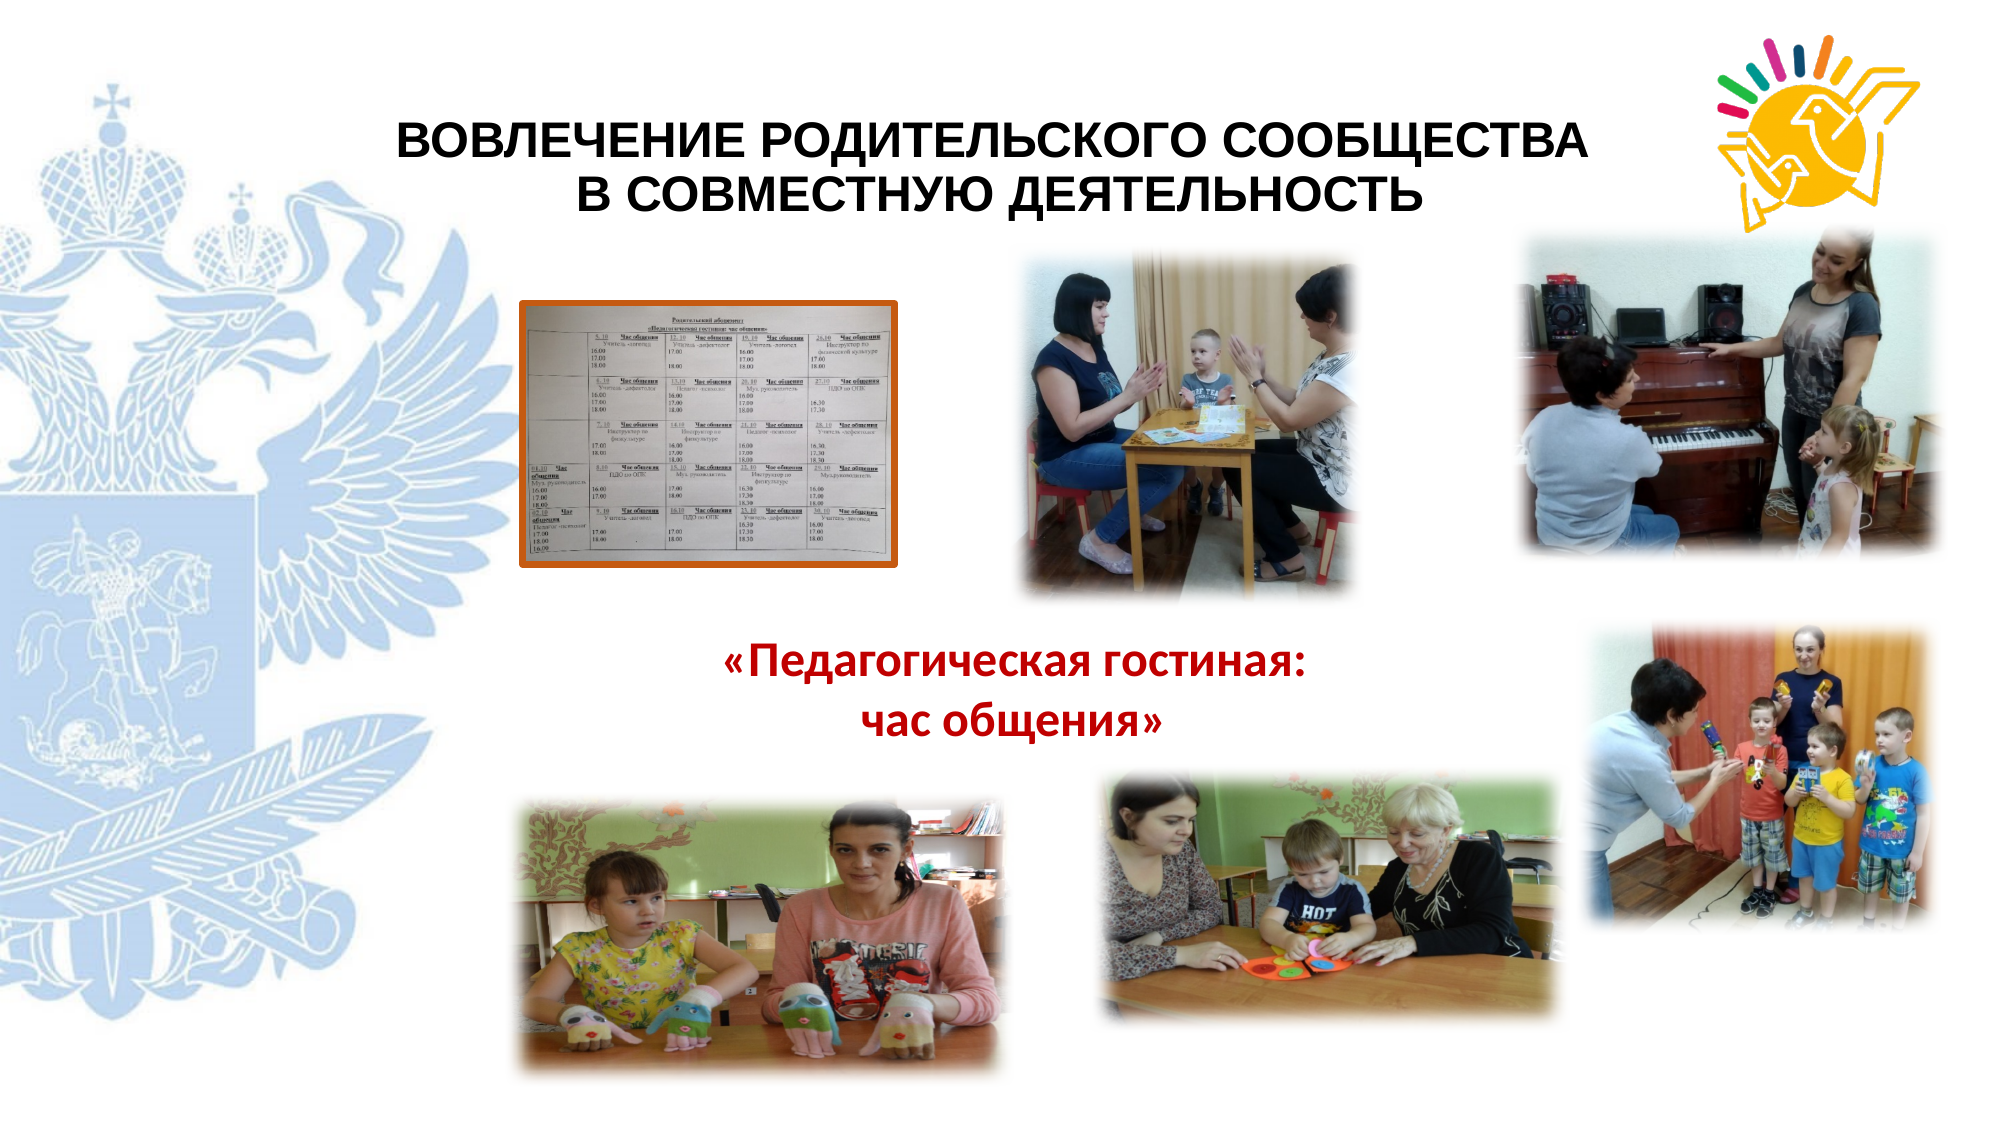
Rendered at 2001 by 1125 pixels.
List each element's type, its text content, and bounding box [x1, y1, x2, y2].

title ВОВЛЕЧЕНИЕ РОДИТЕЛЬСКОГО СООБЩЕСТВА В СОВМЕСТНУЮ ДЕЯТЕЛЬНОСТЬ [137, 59, 1650, 278]
text_box «Педагогическая гостиная: час общения» [638, 619, 1391, 754]
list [1574, 616, 1942, 936]
picture [0, 0, 2001, 1125]
